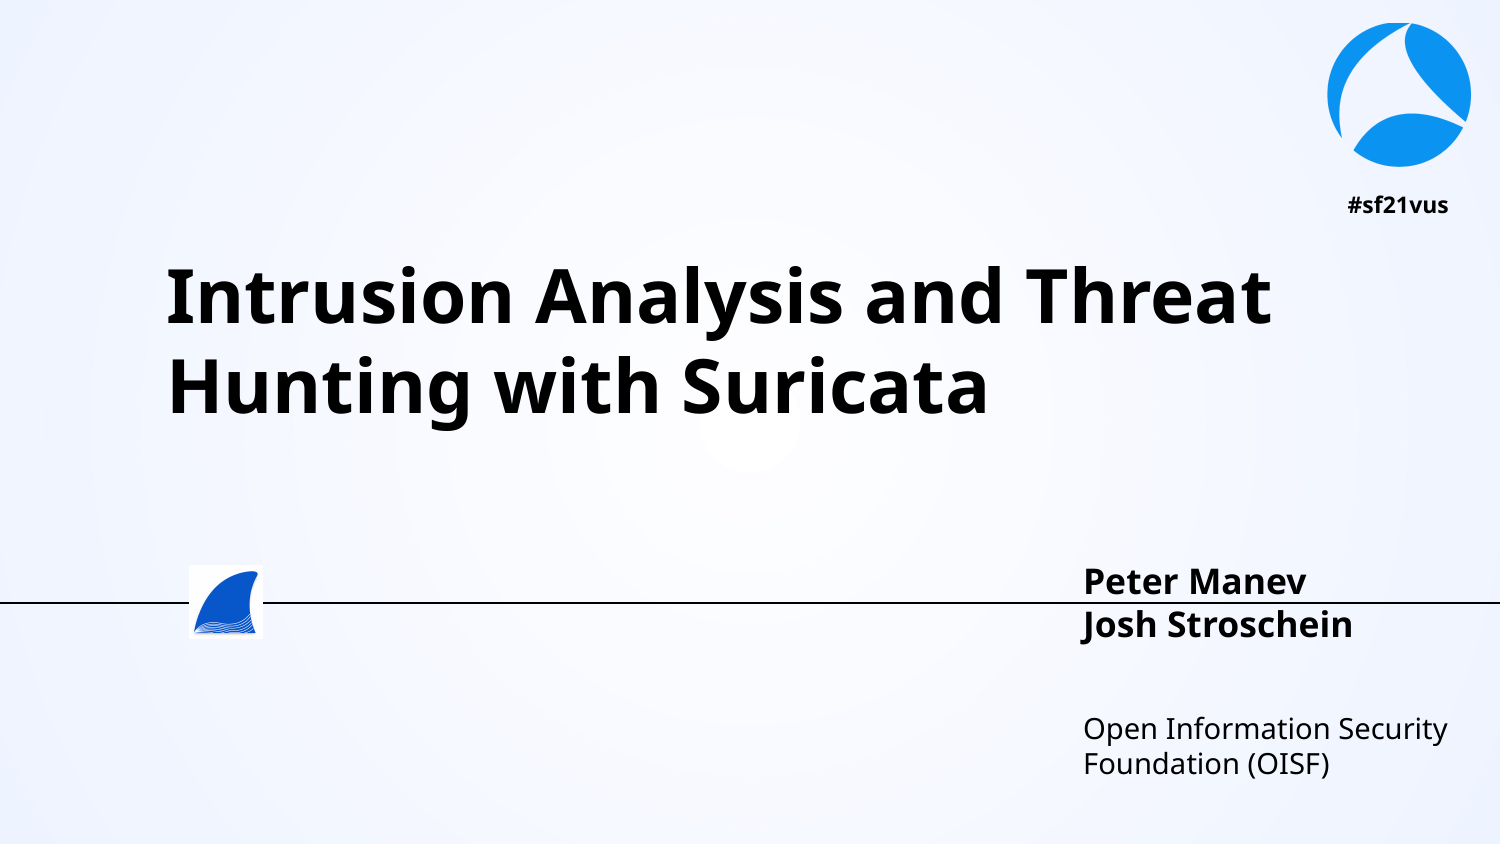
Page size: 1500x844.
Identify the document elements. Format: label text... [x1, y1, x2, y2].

text_box Peter Manev Josh Stroschein [1068, 544, 1466, 660]
picture [1327, 23, 1471, 167]
title Intrusion Analysis and Threat Hunting with Suricata [151, 253, 1403, 444]
text_box Open Information Security Foundation (OISF) [1068, 695, 1474, 795]
picture [188, 565, 263, 640]
